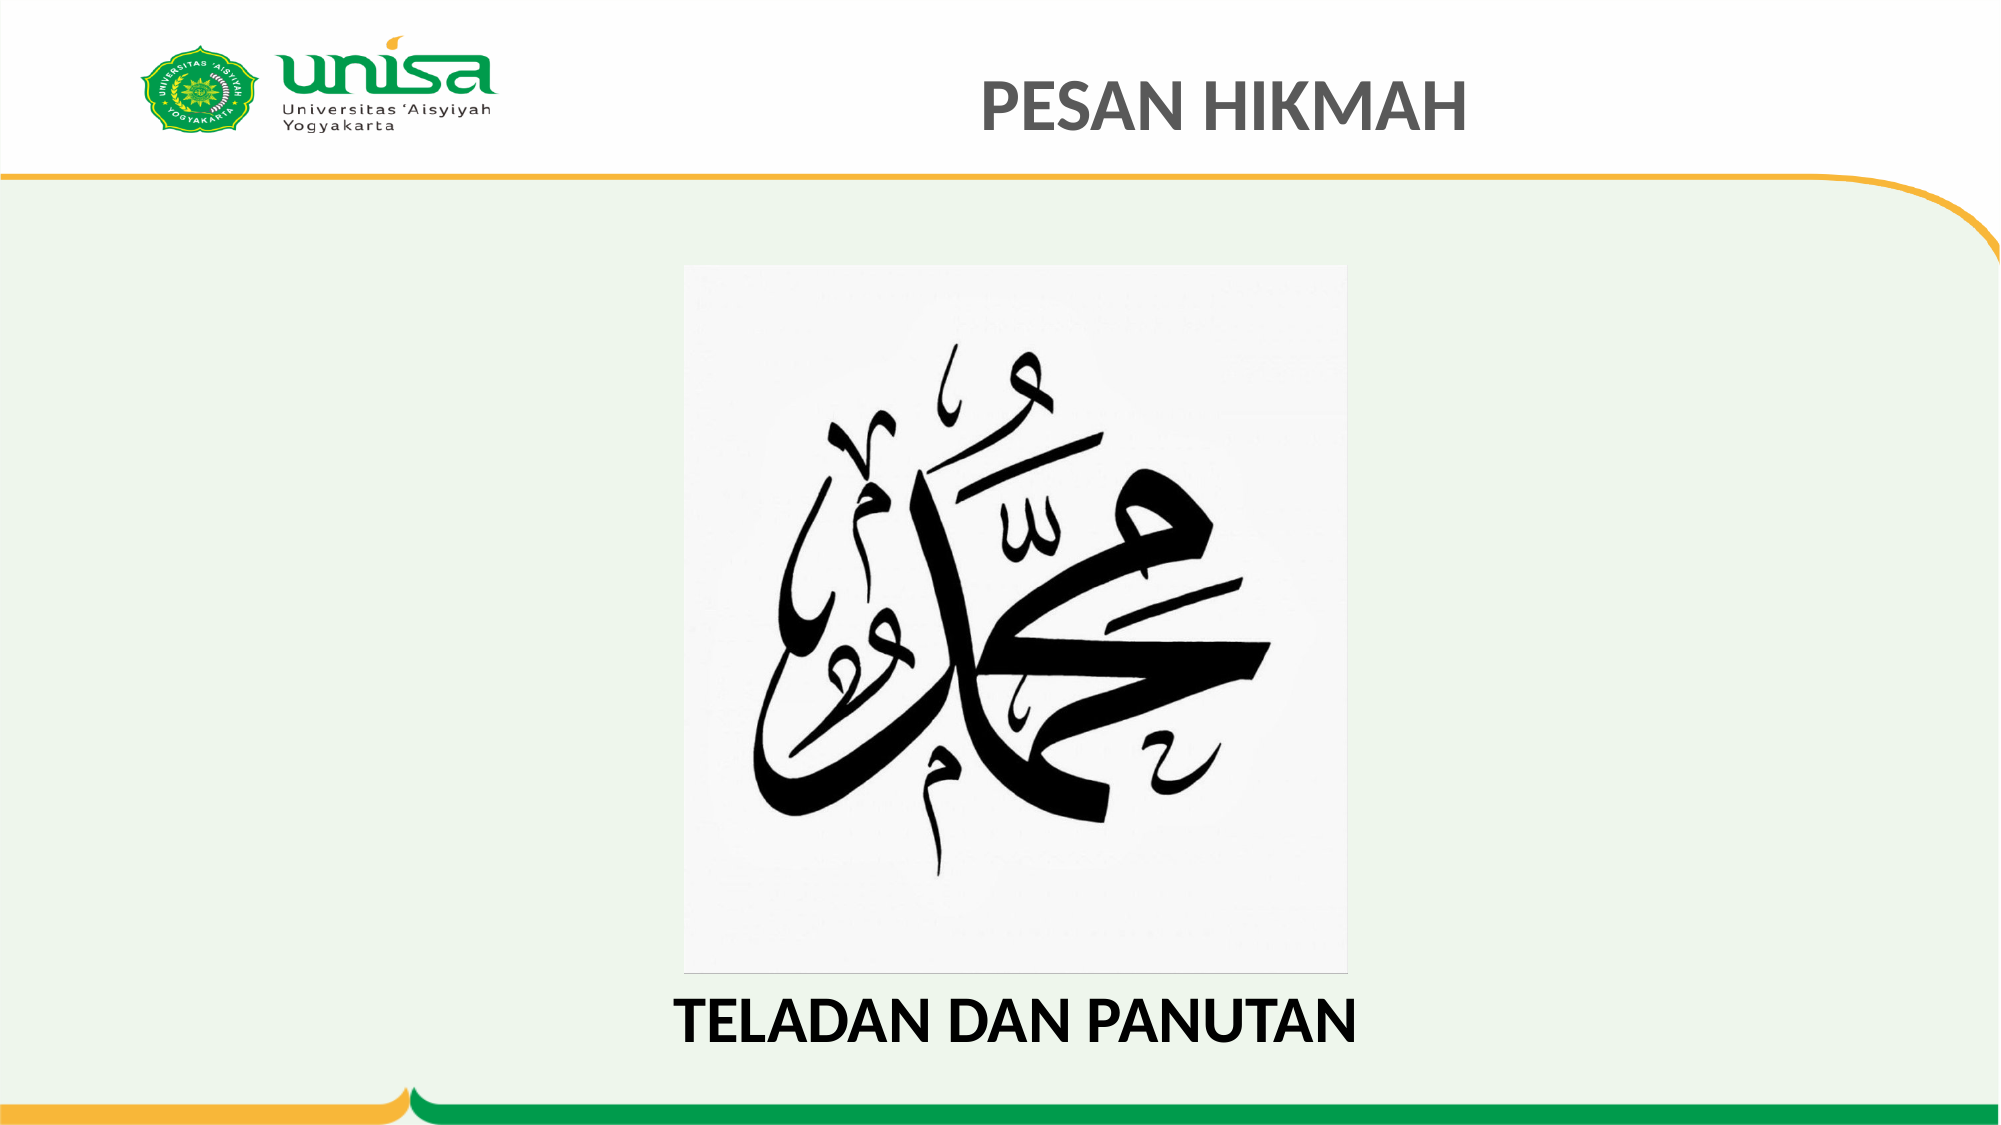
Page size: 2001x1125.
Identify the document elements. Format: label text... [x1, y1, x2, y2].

text_box TELADAN DAN PANUTAN [273, 968, 1759, 1064]
title PESAN HIKMAH [362, 47, 2000, 266]
picture [0, 0, 2000, 1125]
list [684, 265, 1348, 975]
